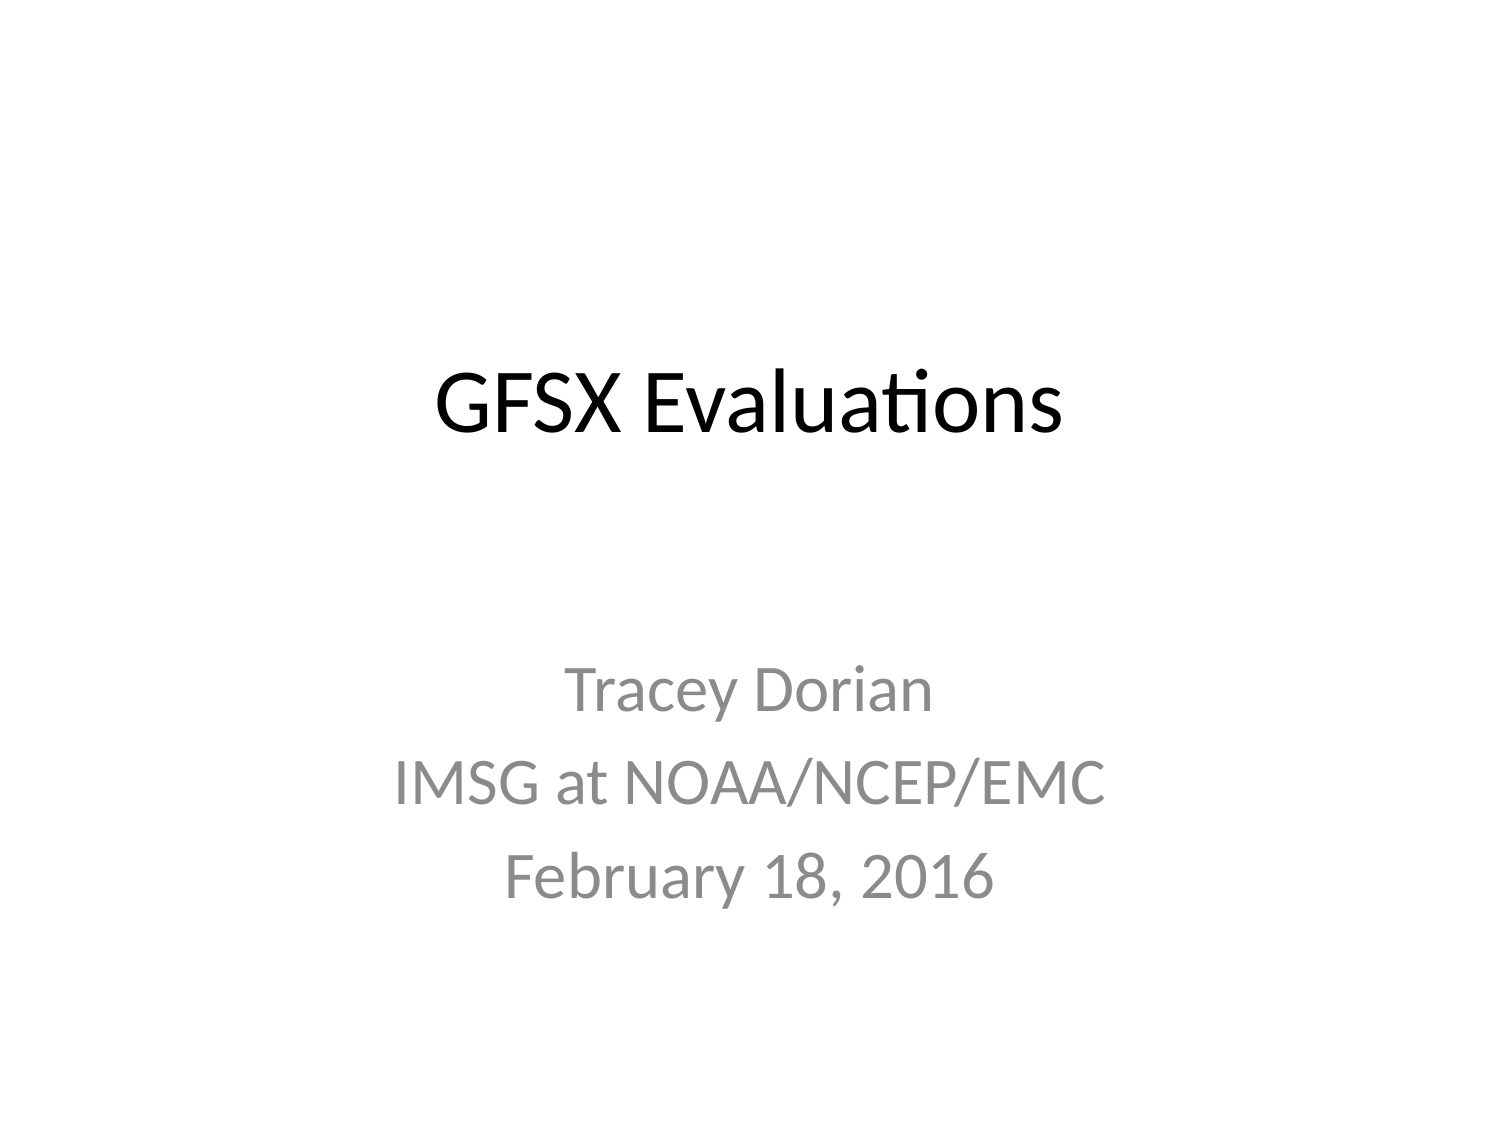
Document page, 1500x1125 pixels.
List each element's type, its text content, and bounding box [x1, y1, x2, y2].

title GFSX Evaluations [112, 275, 1388, 517]
subtitle Tracey Dorian IMSG at NOAA/NCEP/EMC February 18, 2016 [225, 637, 1275, 925]
